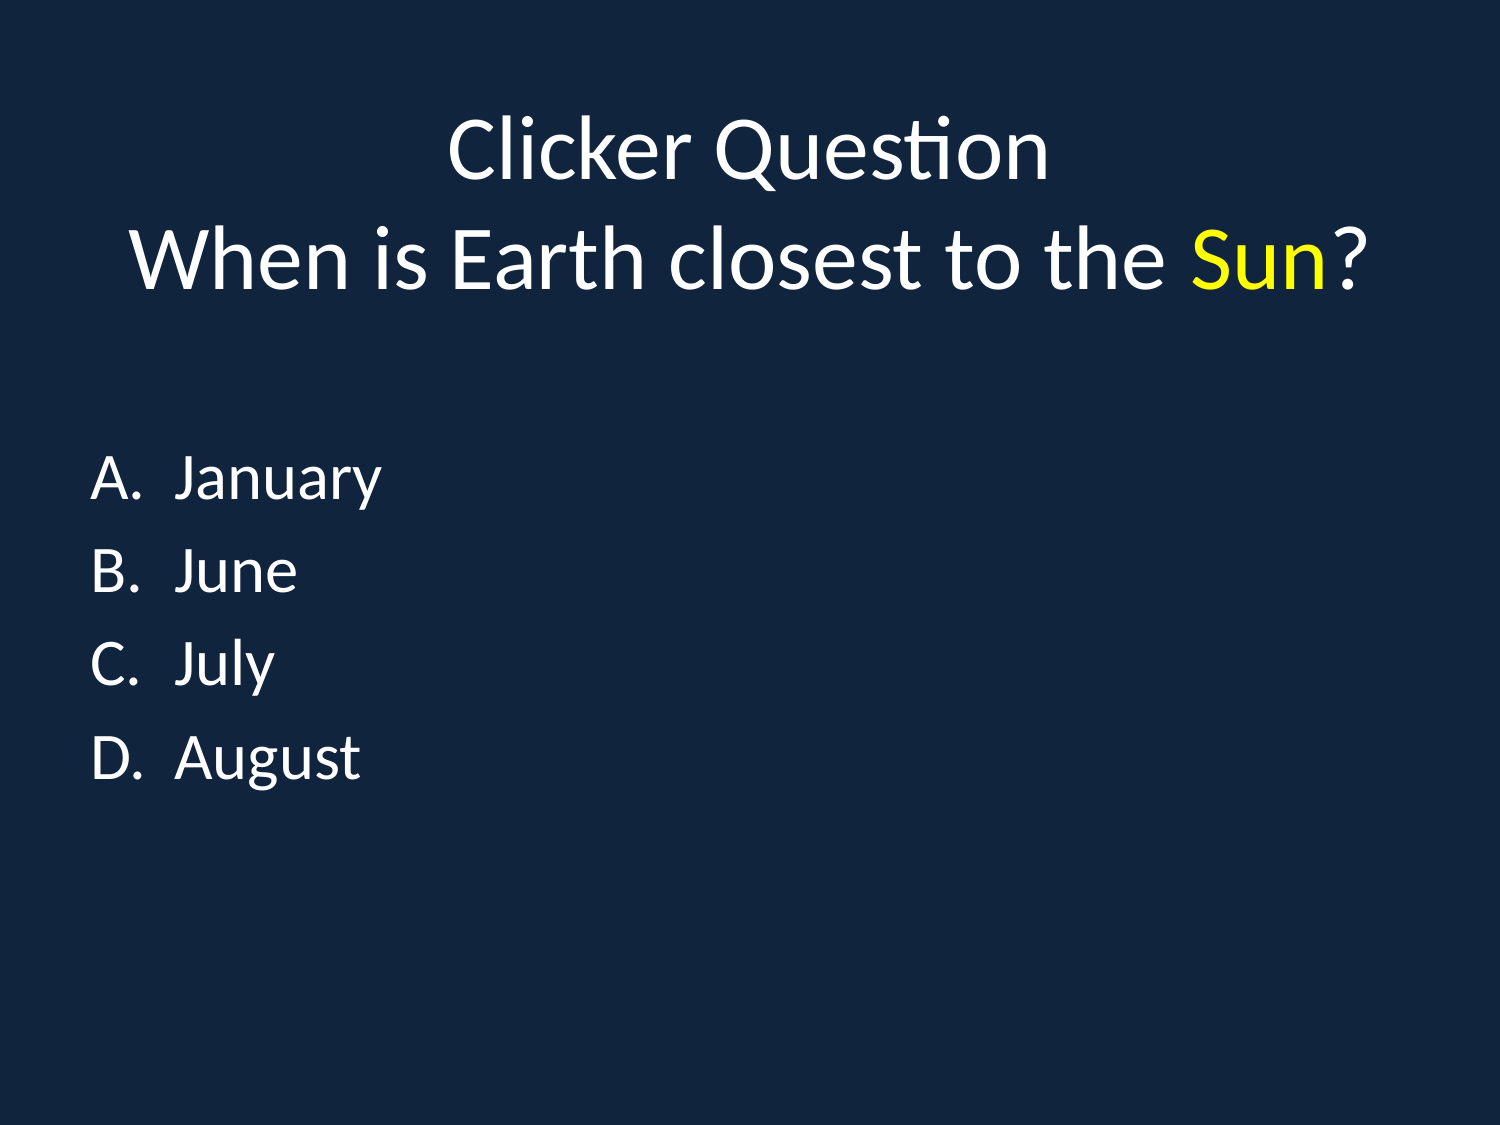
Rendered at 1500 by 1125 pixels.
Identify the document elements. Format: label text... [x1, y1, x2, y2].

title Clicker Question When is Earth closest to the Sun? [75, 45, 1425, 350]
list January June July August [75, 425, 1425, 1005]
